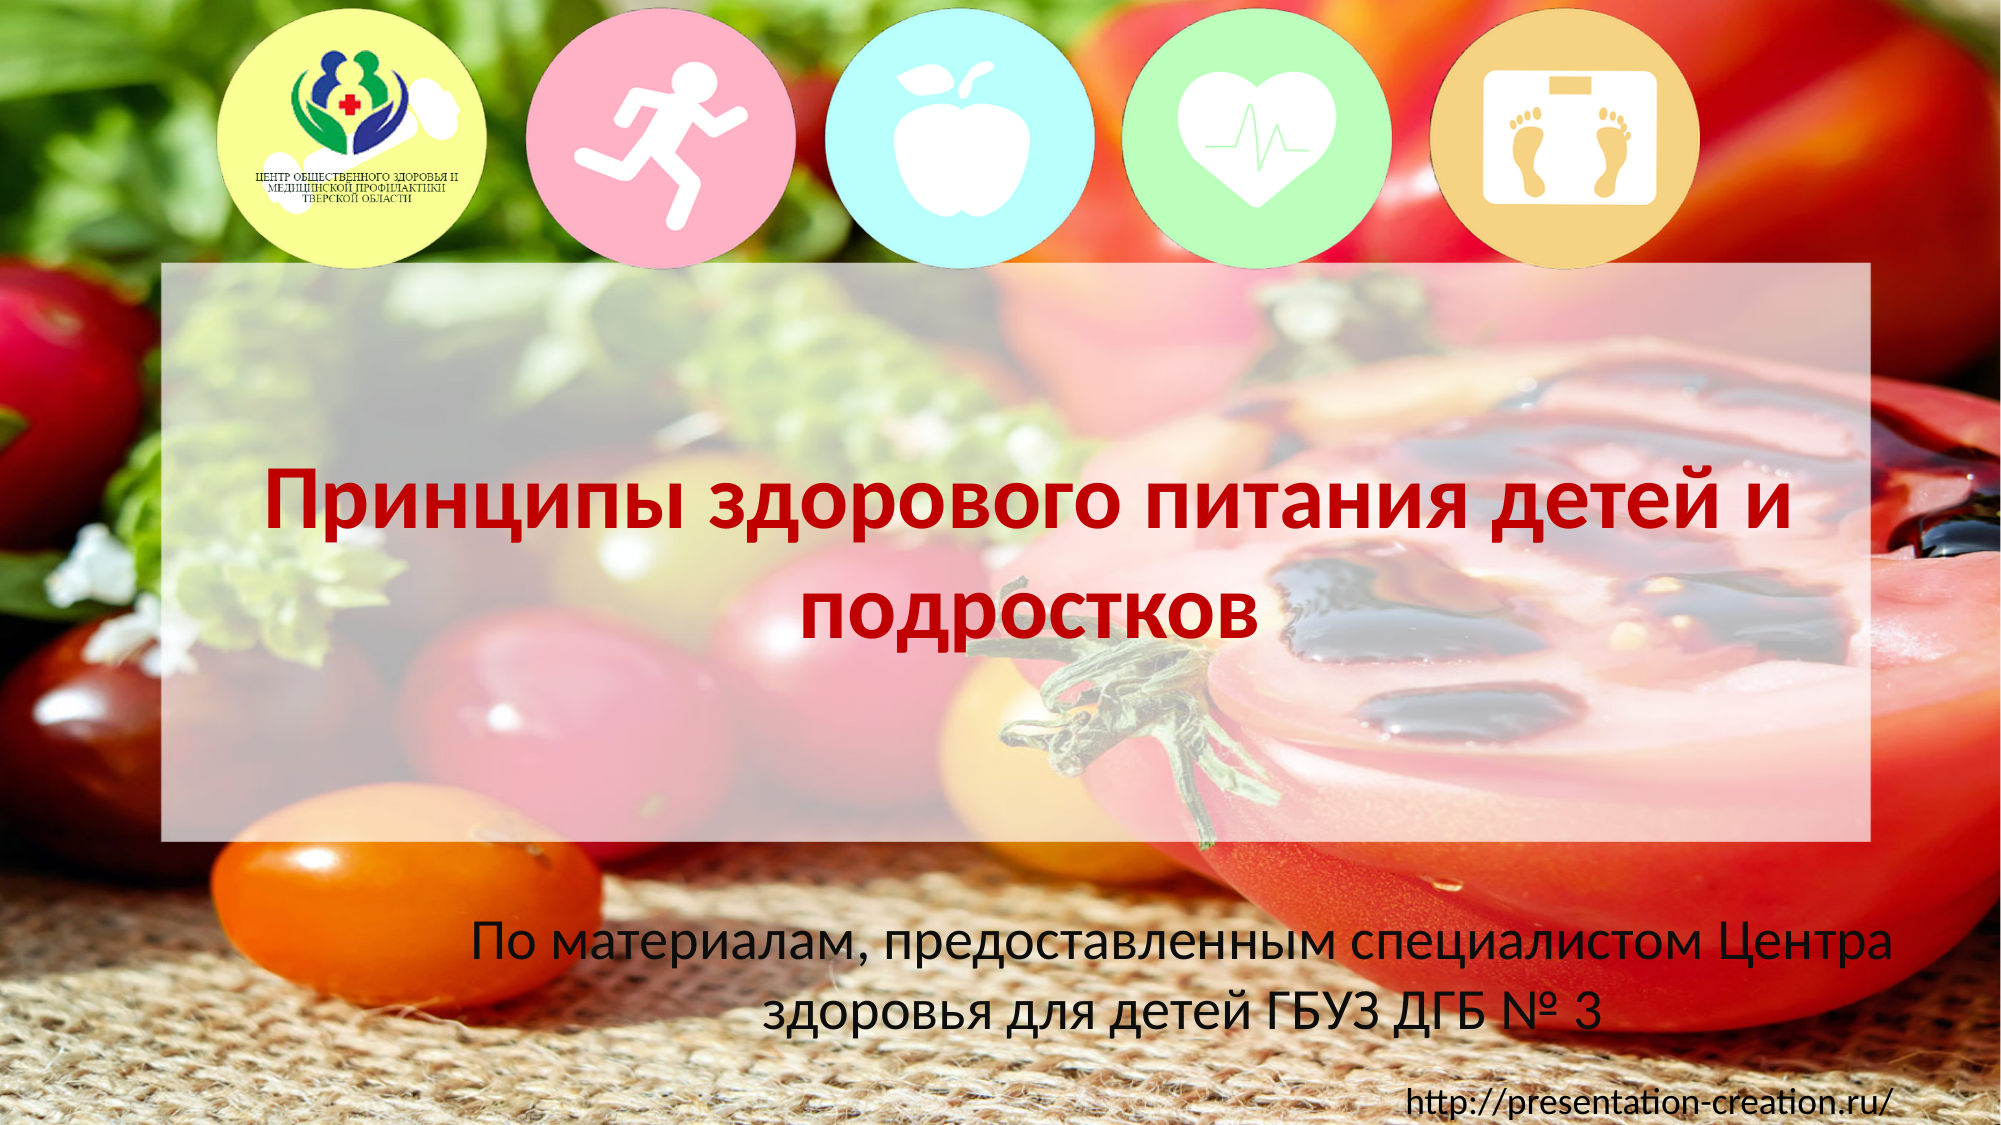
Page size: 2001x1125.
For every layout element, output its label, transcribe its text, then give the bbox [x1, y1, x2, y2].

text_box По материалам, предоставленным специалистом Центра здоровья для детей ГБУЗ ДГБ № 3 [432, 893, 1933, 1071]
text_box Принципы здорового питания детей и подростков [232, 326, 1827, 767]
picture [0, 0, 2001, 1125]
